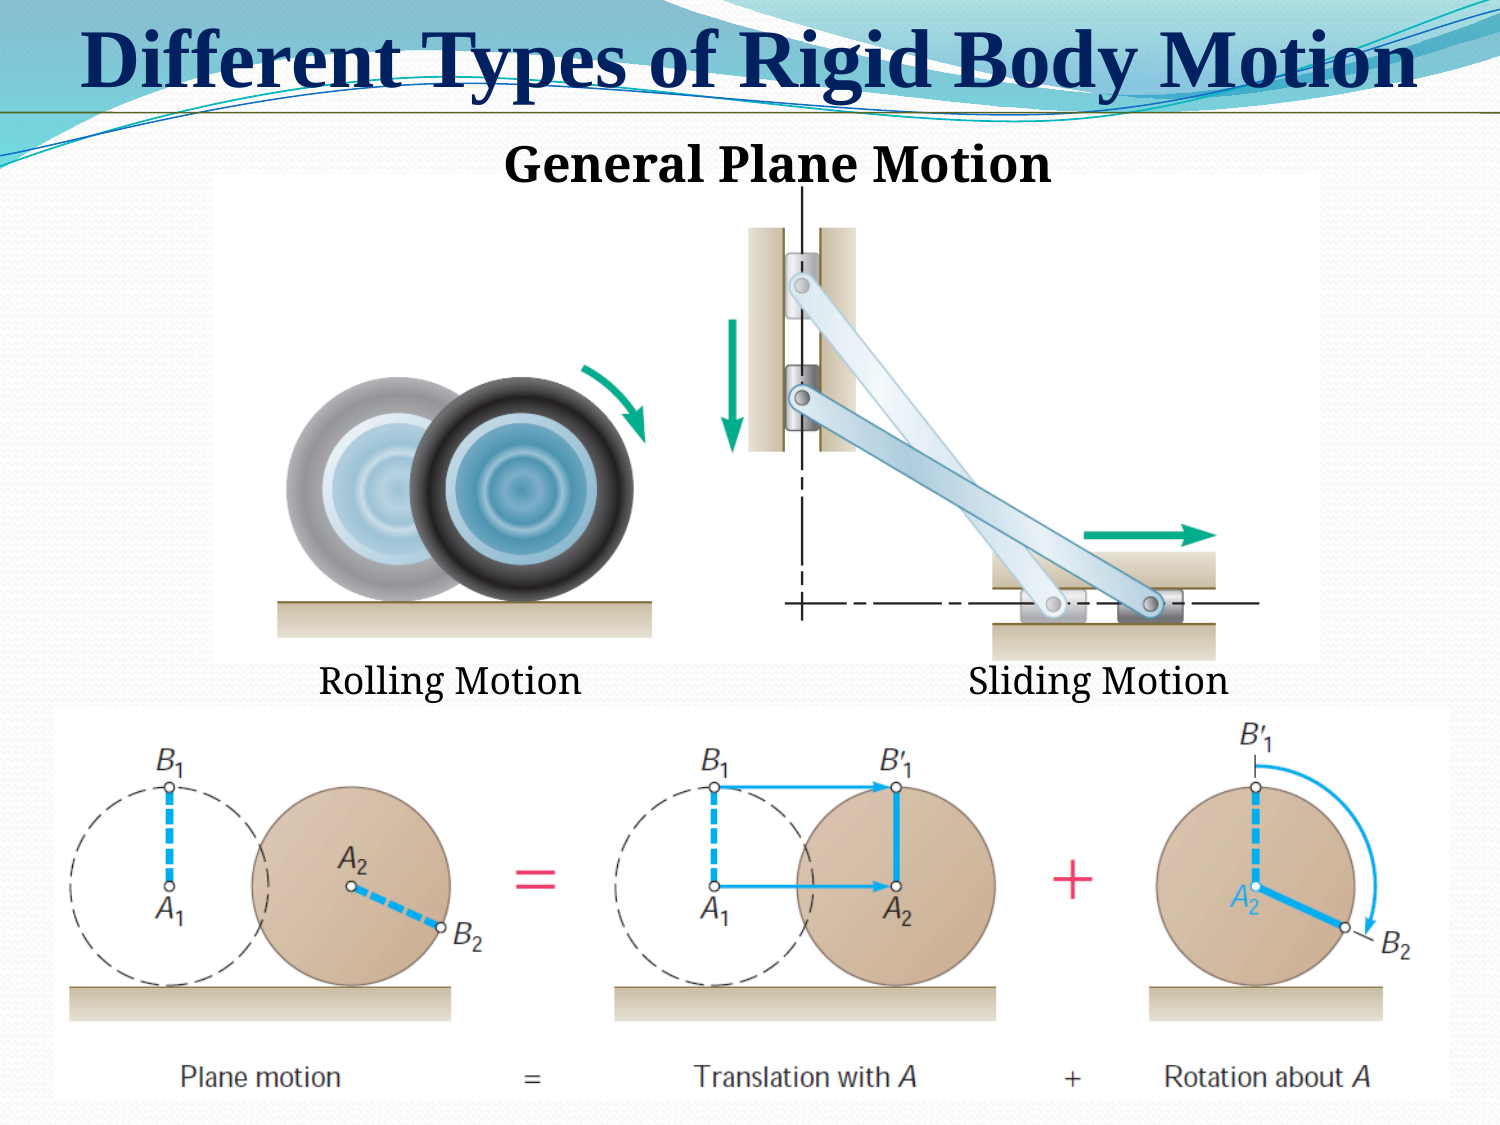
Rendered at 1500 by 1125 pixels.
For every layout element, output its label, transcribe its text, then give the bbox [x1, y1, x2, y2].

text_box Different Types of Rigid Body Motion [50, 0, 1450, 111]
text_box Sliding Motion [899, 677, 1299, 705]
text_box Rolling Motion [251, 677, 650, 705]
picture [212, 174, 1320, 664]
text_box General Plane Motion [56, 124, 1500, 200]
picture [53, 706, 1451, 1101]
